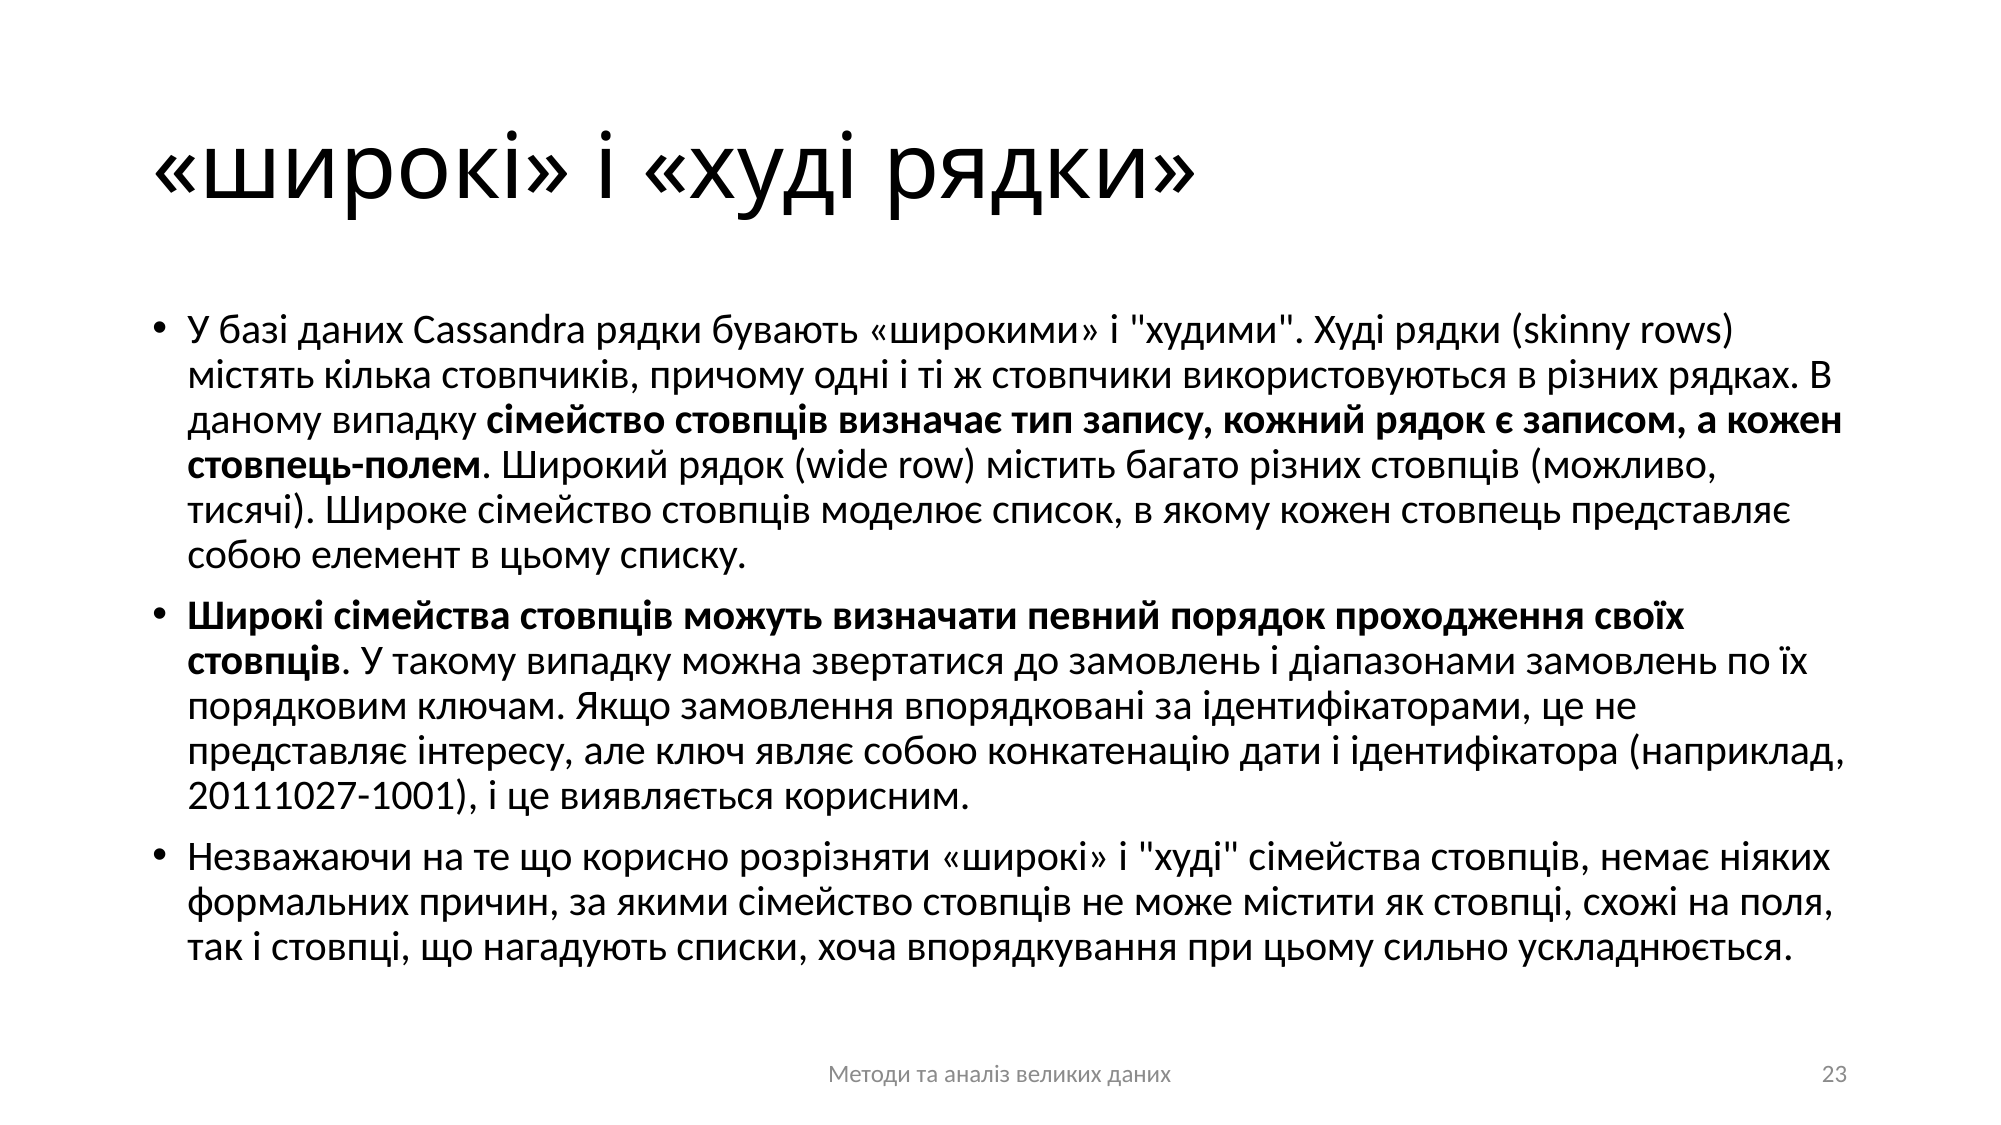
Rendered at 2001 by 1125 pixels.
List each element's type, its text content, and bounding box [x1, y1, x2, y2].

slide_number 23 [1412, 1042, 1863, 1103]
footer Методи та аналіз великих даних [662, 1042, 1338, 1103]
title «широкі» і «худі рядки» [137, 59, 1863, 278]
list У базі даних Cassandra рядки бувають «широкими» і "худими". Худі рядки (skinny rows) містять кілька стовпчиків, причому одні і ті ж стовпчики використовуються в різних рядках. В даному випадку сімейство стовпців визначає тип запису, кожний рядок є записом, а кожен стовпець-полем. Широкий рядок (wide row) містить багато різних стовпців (можливо, тисячі). Широке сімейство стовпців моделює список, в якому кожен стовпець представляє собою елемент в цьому списку. Широкі сімейства стовпців можуть визначати певний порядок проходження своїх стовпців. У такому випадку можна звертатися до замовлень і діапазонами замовлень по їх порядковим ключам. Якщо замовлення впорядковані за ідентифікаторами, це не представляє інтересу, але ключ являє собою конкатенацію дати і ідентифікатора (наприклад, 20111027-1001), і це виявляється корисним. Незважаючи на те що корисно розрізняти «широкі» і "худі" сімейства стовпців, немає ніяких формальних причин, за якими сімейство стовпців не може містити як стовпці, схожі на поля, так і стовпці, що нагадують списки, хоча впорядкування при цьому сильно ускладнюється. [137, 299, 1863, 1014]
